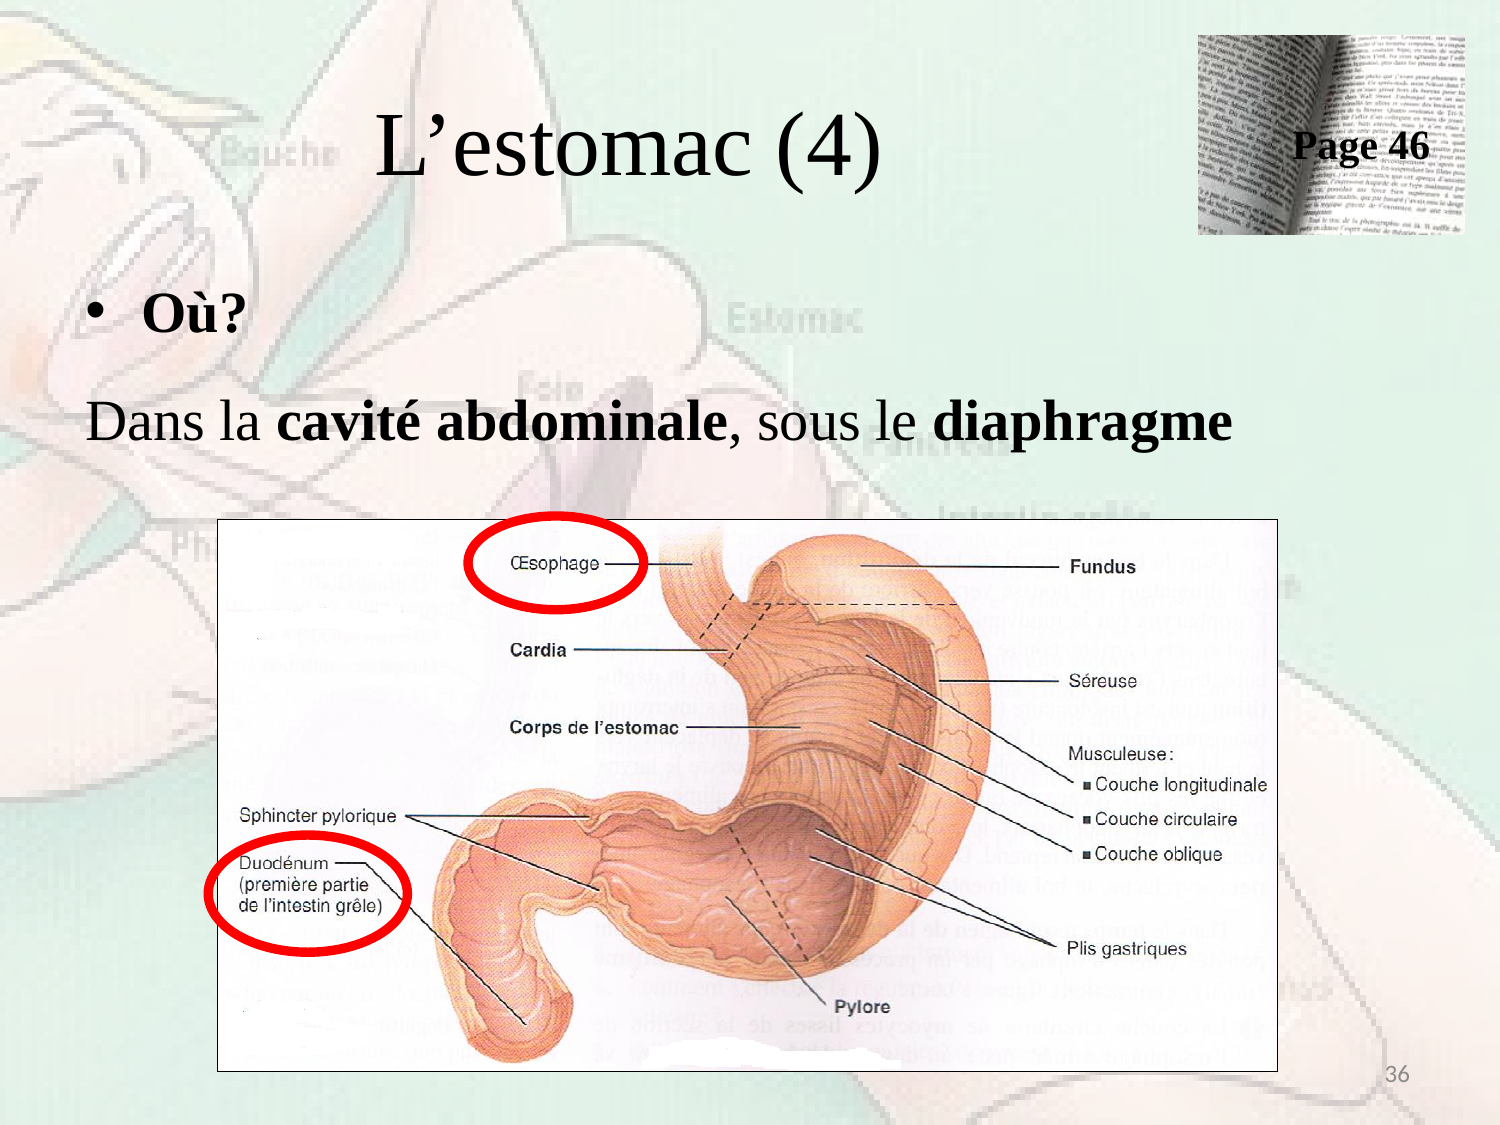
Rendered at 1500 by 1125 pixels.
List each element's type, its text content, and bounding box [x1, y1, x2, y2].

picture [1198, 34, 1466, 235]
slide_number 36 [1074, 1042, 1425, 1103]
list Où? Dans la cavité abdominale, sous le diaphragme [70, 267, 1465, 504]
text_box [519, 513, 593, 518]
text_box [206, 871, 213, 916]
text_box Page 46 [1470, 110, 1477, 175]
title L’estomac (4) [75, 45, 1184, 233]
picture [218, 519, 1278, 1071]
